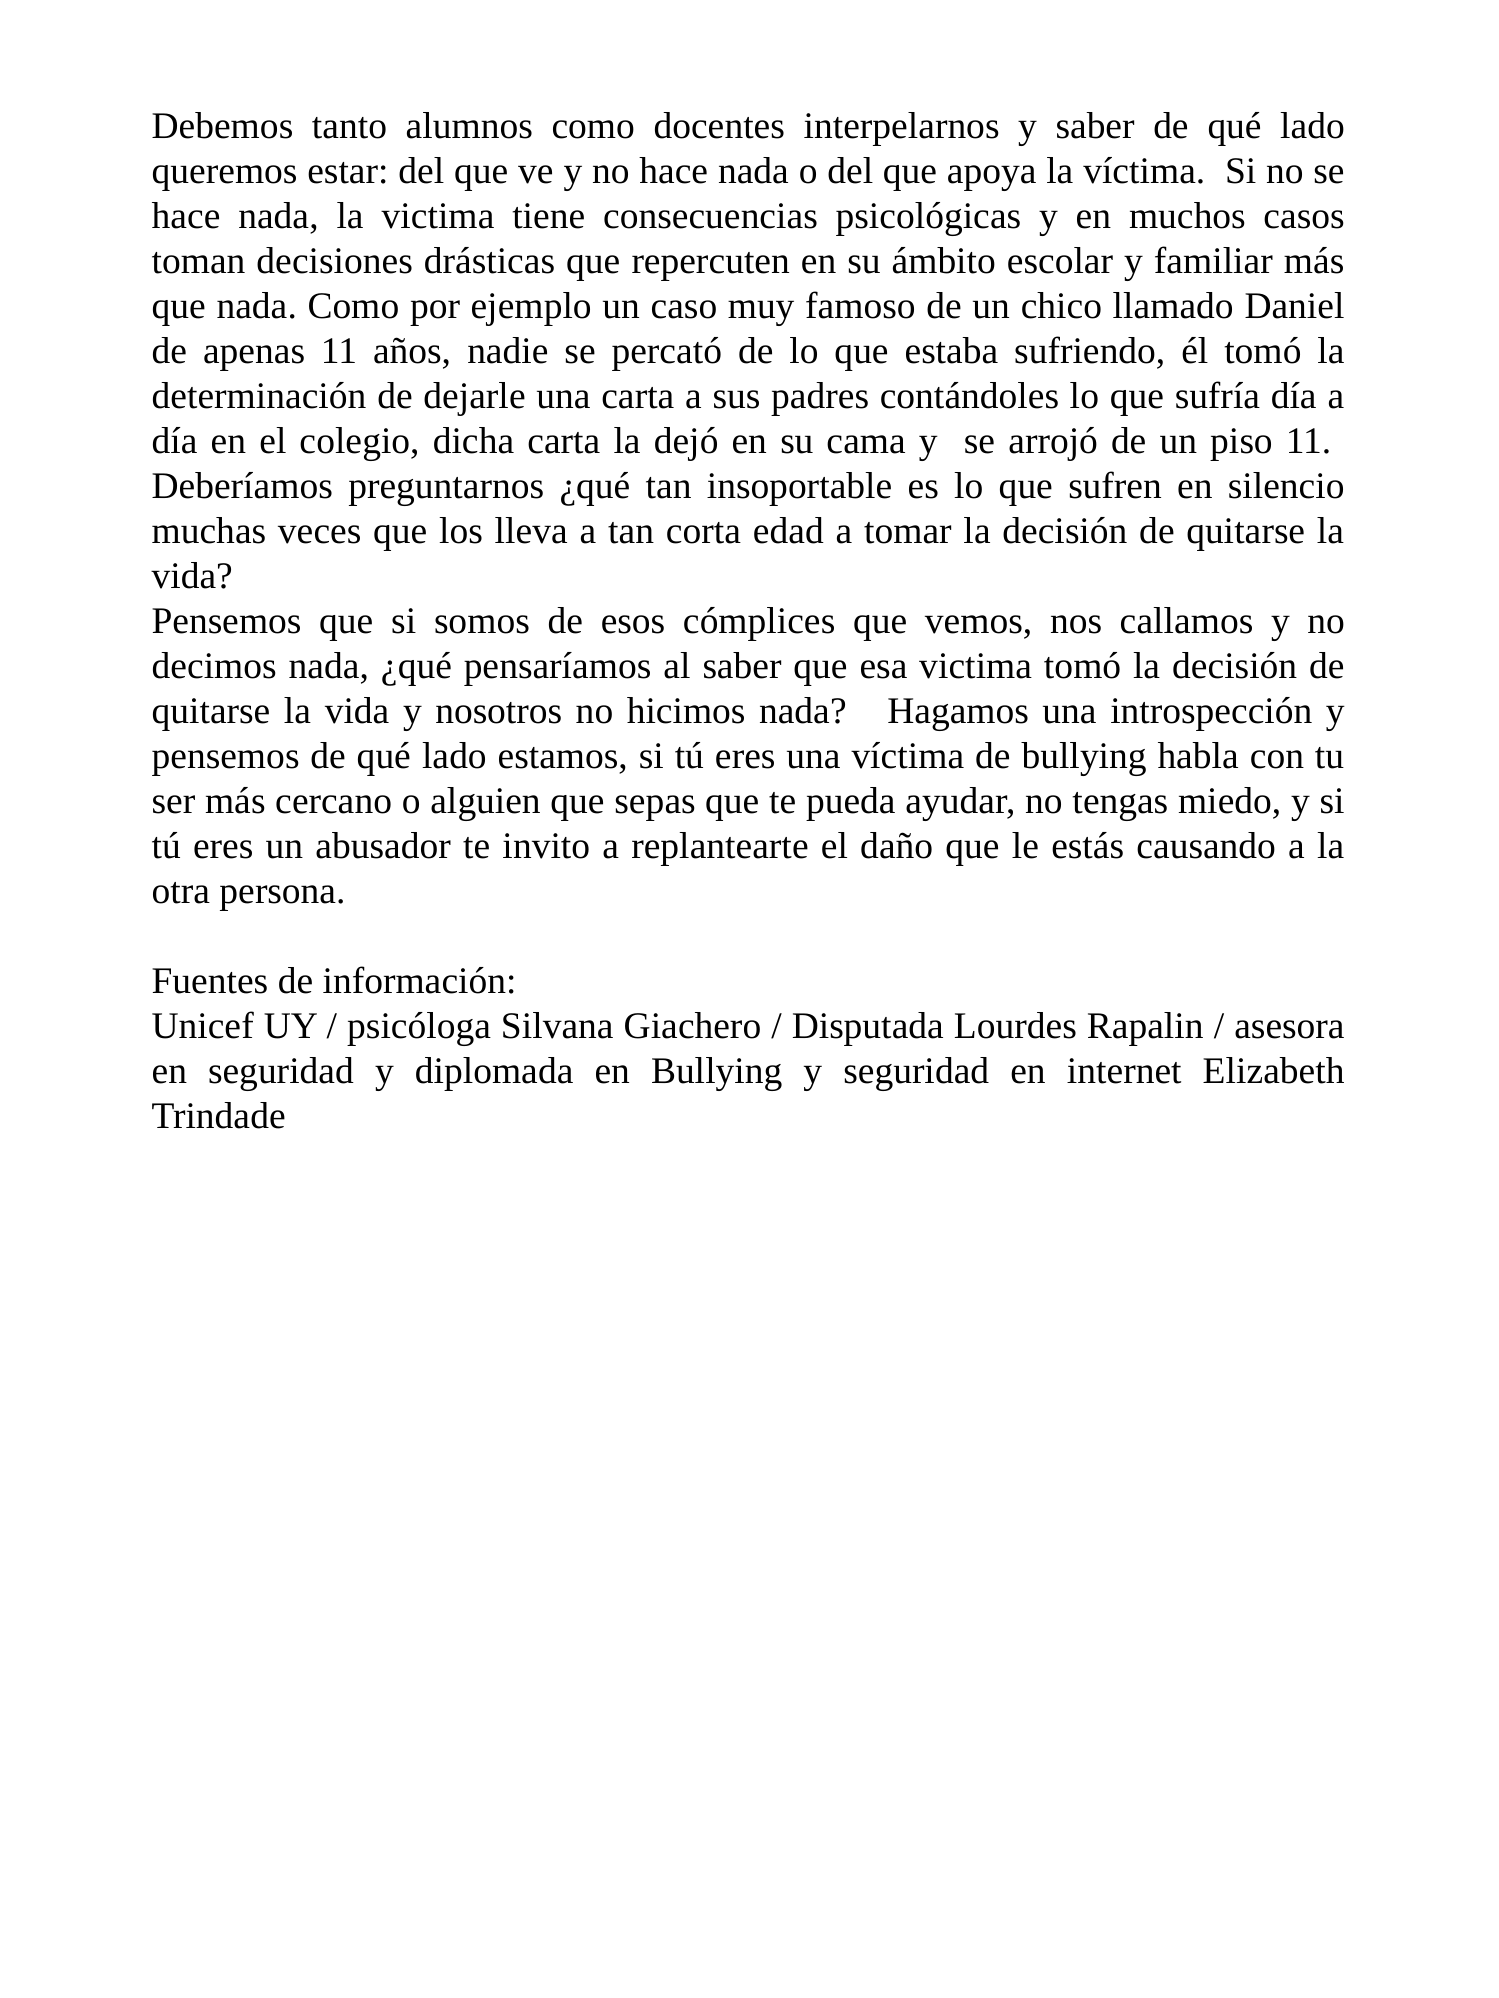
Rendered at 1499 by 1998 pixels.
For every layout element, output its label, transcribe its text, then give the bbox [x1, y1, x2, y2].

text_box Debemos tanto alumnos como docentes interpelarnos y saber de qué lado queremos estar: del que ve y no hace nada o del que apoya la víctima. Si no se hace nada, la victima tiene consecuencias psicológicas y en muchos casos toman decisiones drásticas que repercuten en su ámbito escolar y familiar más que nada. Como por ejemplo un caso muy famoso de un chico llamado Daniel de apenas 11 años, nadie se percató de lo que estaba sufriendo, él tomó la determinación de dejarle una carta a sus padres contándoles lo que sufría día a día en el colegio, dicha carta la dejó en su cama y se arrojó de un piso 11. Deberíamos preguntarnos ¿qué tan insoportable es lo que sufren en silencio muchas veces que los lleva a tan corta edad a tomar la decisión de quitarse la vida? Pensemos que si somos de esos cómplices que vemos, nos callamos y no decimos nada, ¿qué pensaríamos al saber que esa victima tomó la decisión de quitarse la vida y nosotros no hicimos nada? Hagamos una introspección y pensemos de qué lado estamos, si tú eres una víctima de bullying habla con tu ser más cercano o alguien que sepas que te pueda ayudar, no tengas miedo, y si tú eres un abusador te invito a replantearte el daño que le estás causando a la otra persona. Fuentes de información: Unicef UY / psicóloga Silvana Giachero / Disputada Lourdes Rapalin / asesora en seguridad y diplomada en Bullying y seguridad en internet Elizabeth Trindade [136, 93, 1362, 1144]
